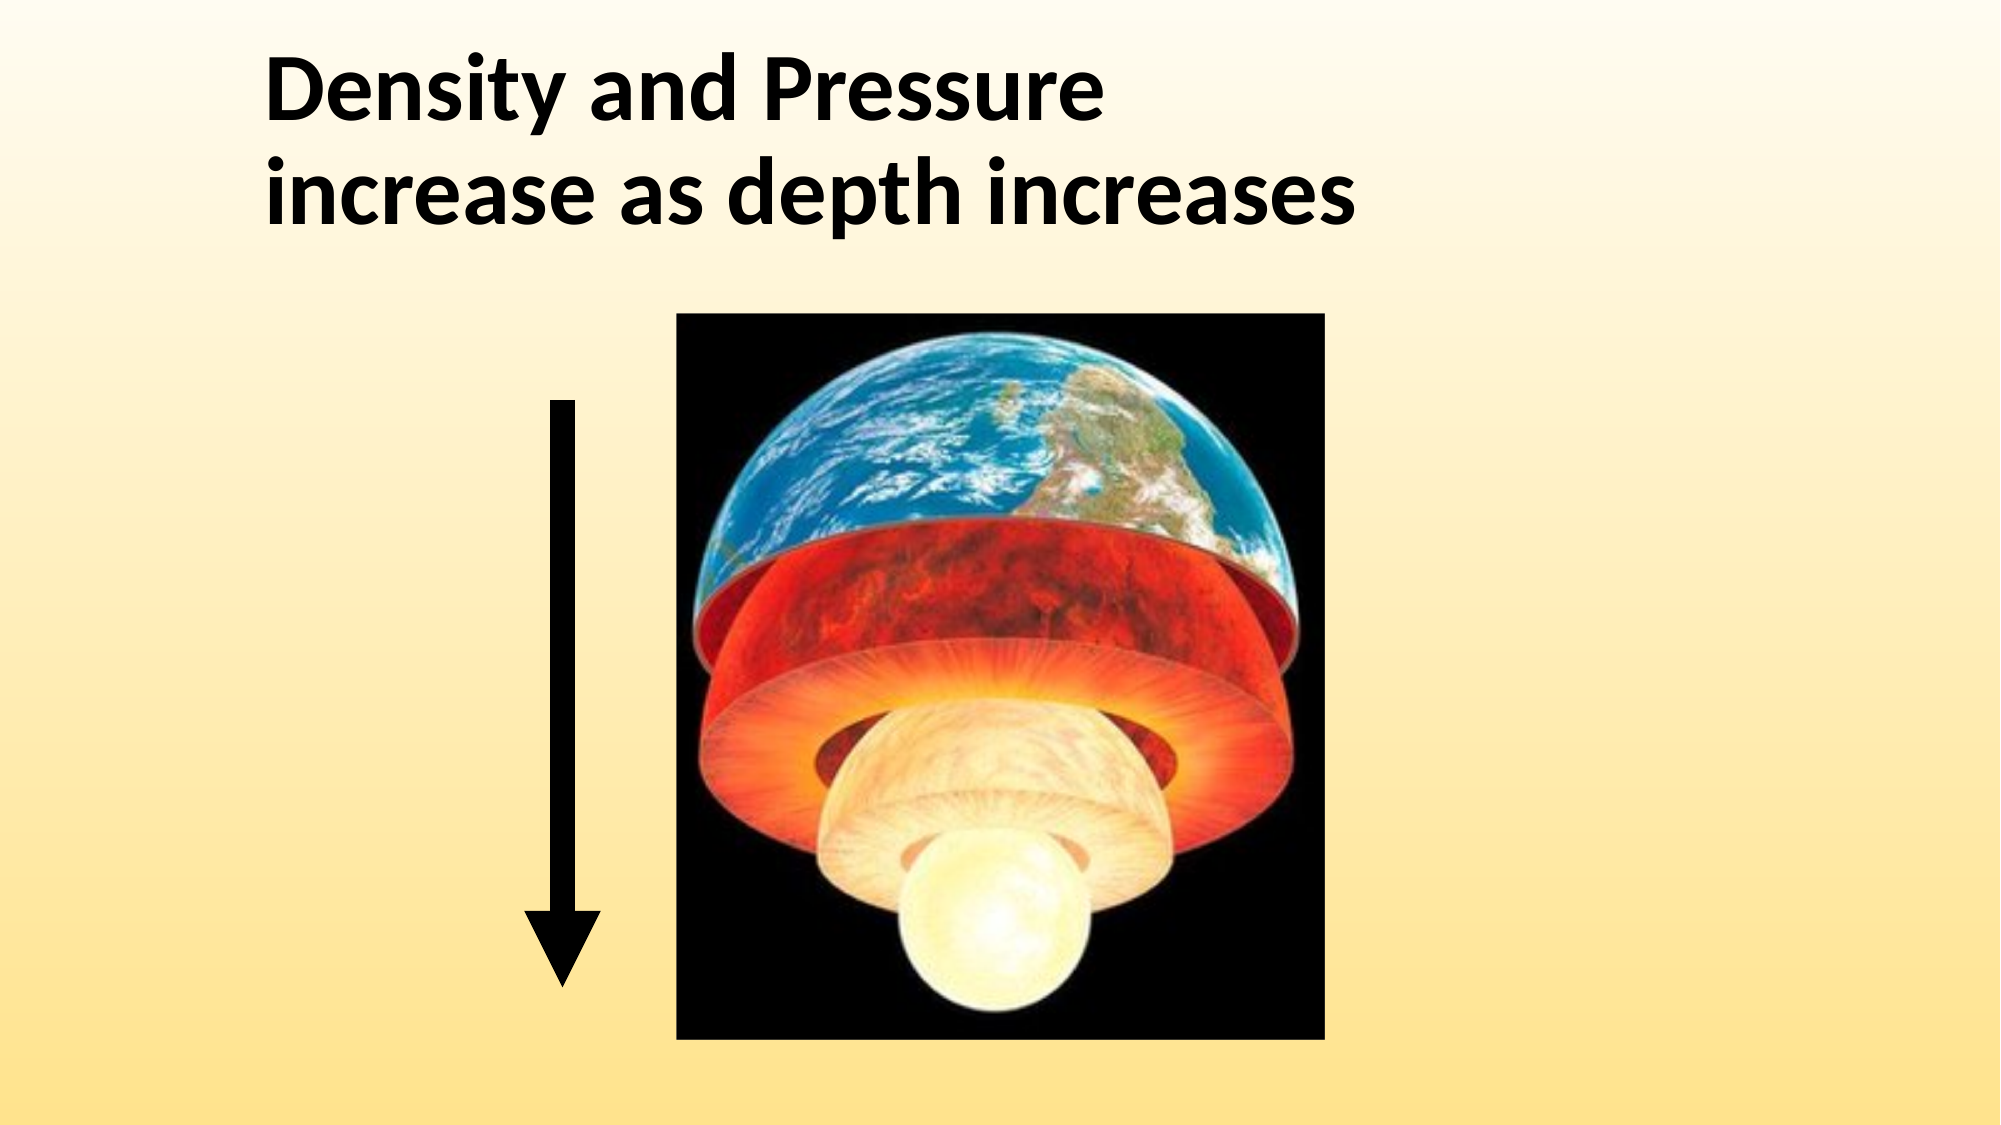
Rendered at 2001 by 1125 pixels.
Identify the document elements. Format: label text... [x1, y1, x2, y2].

picture [674, 312, 1325, 1040]
title Density and Pressure increase as depth increases [249, 28, 1750, 254]
